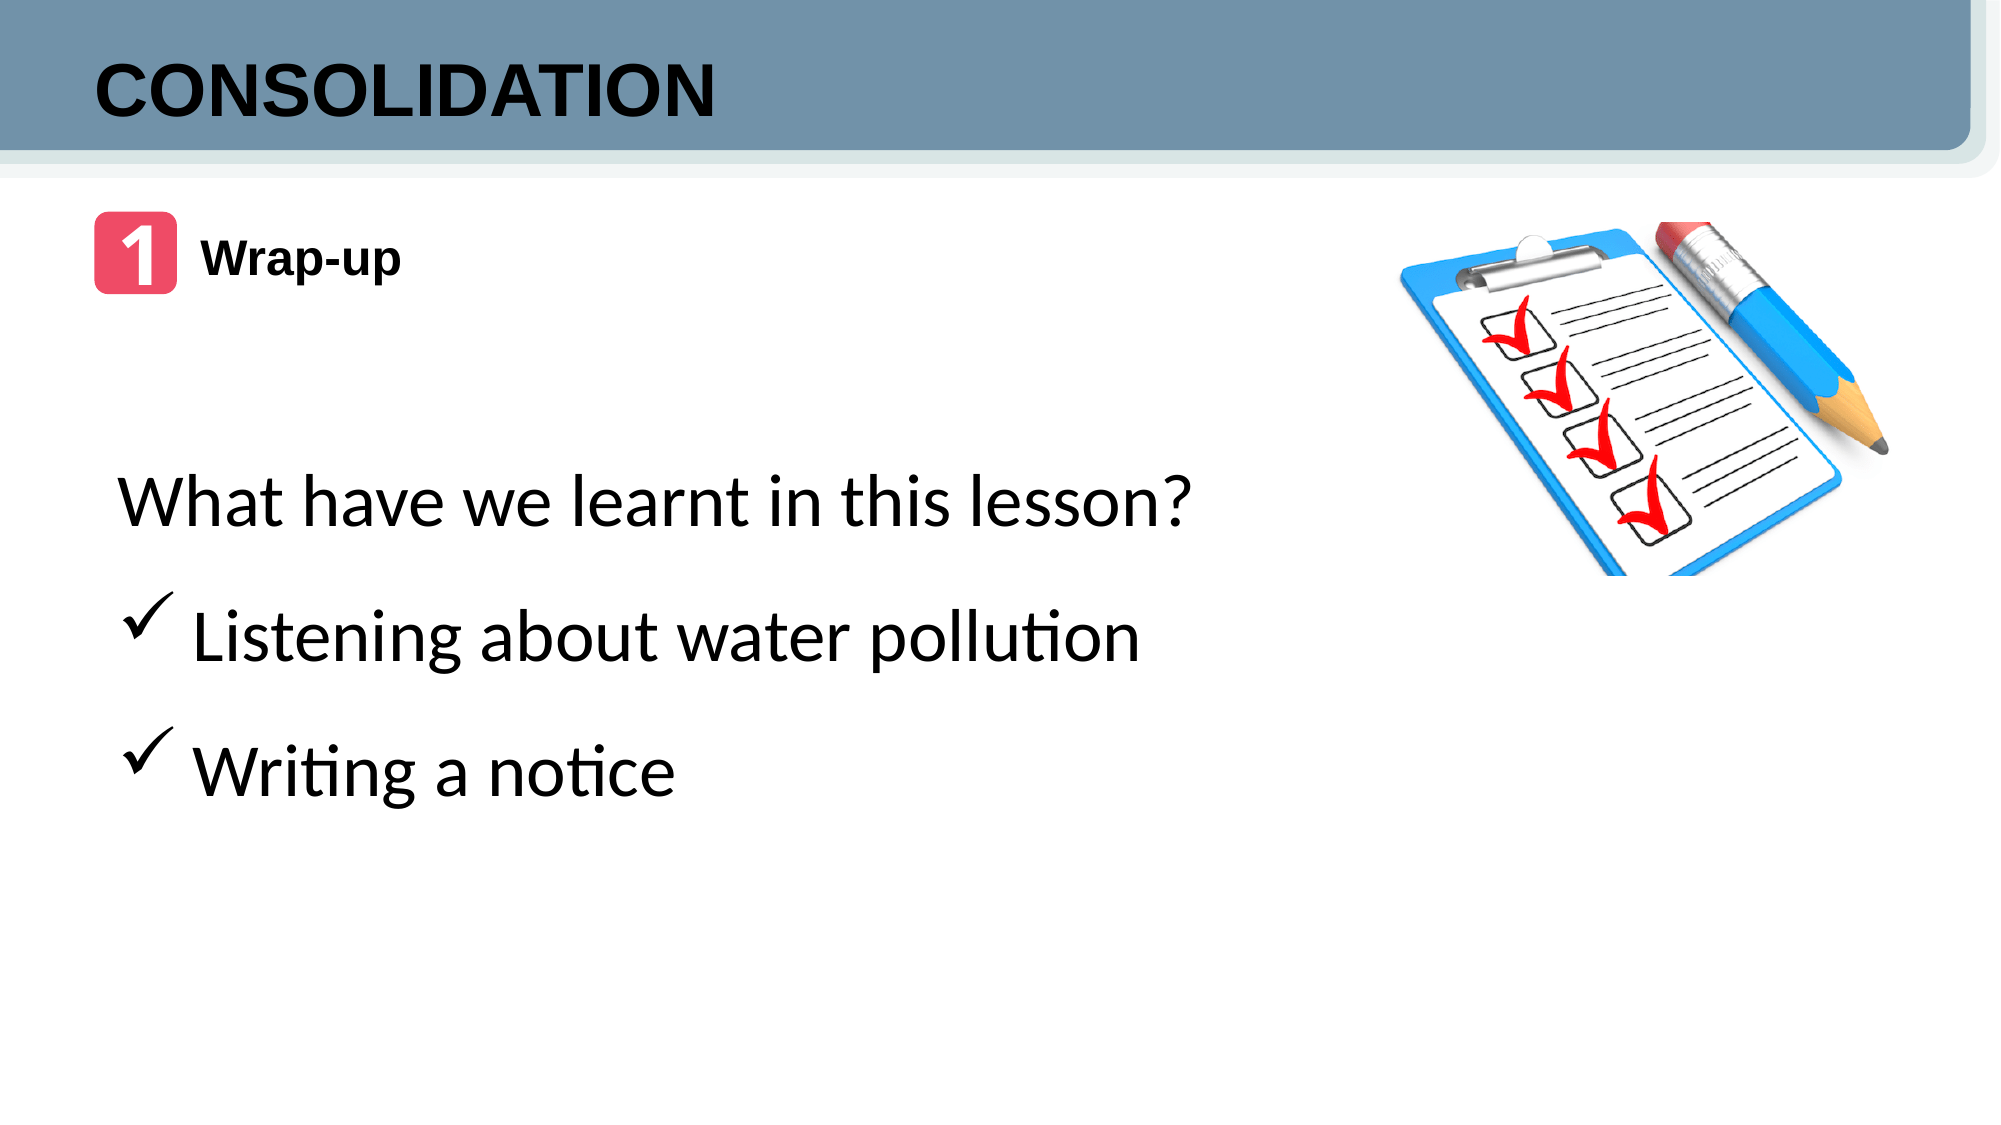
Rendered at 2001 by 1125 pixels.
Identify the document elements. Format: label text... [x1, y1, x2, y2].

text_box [0, 0, 2000, 178]
text_box [169, 212, 178, 294]
picture [1379, 222, 1906, 576]
text_box 1 [103, 194, 169, 310]
text_box Wrap-up [185, 218, 1960, 294]
text_box [93, 211, 103, 295]
text_box What have we learnt in this lesson? Listening about water pollution Writing a notice [103, 399, 1380, 820]
